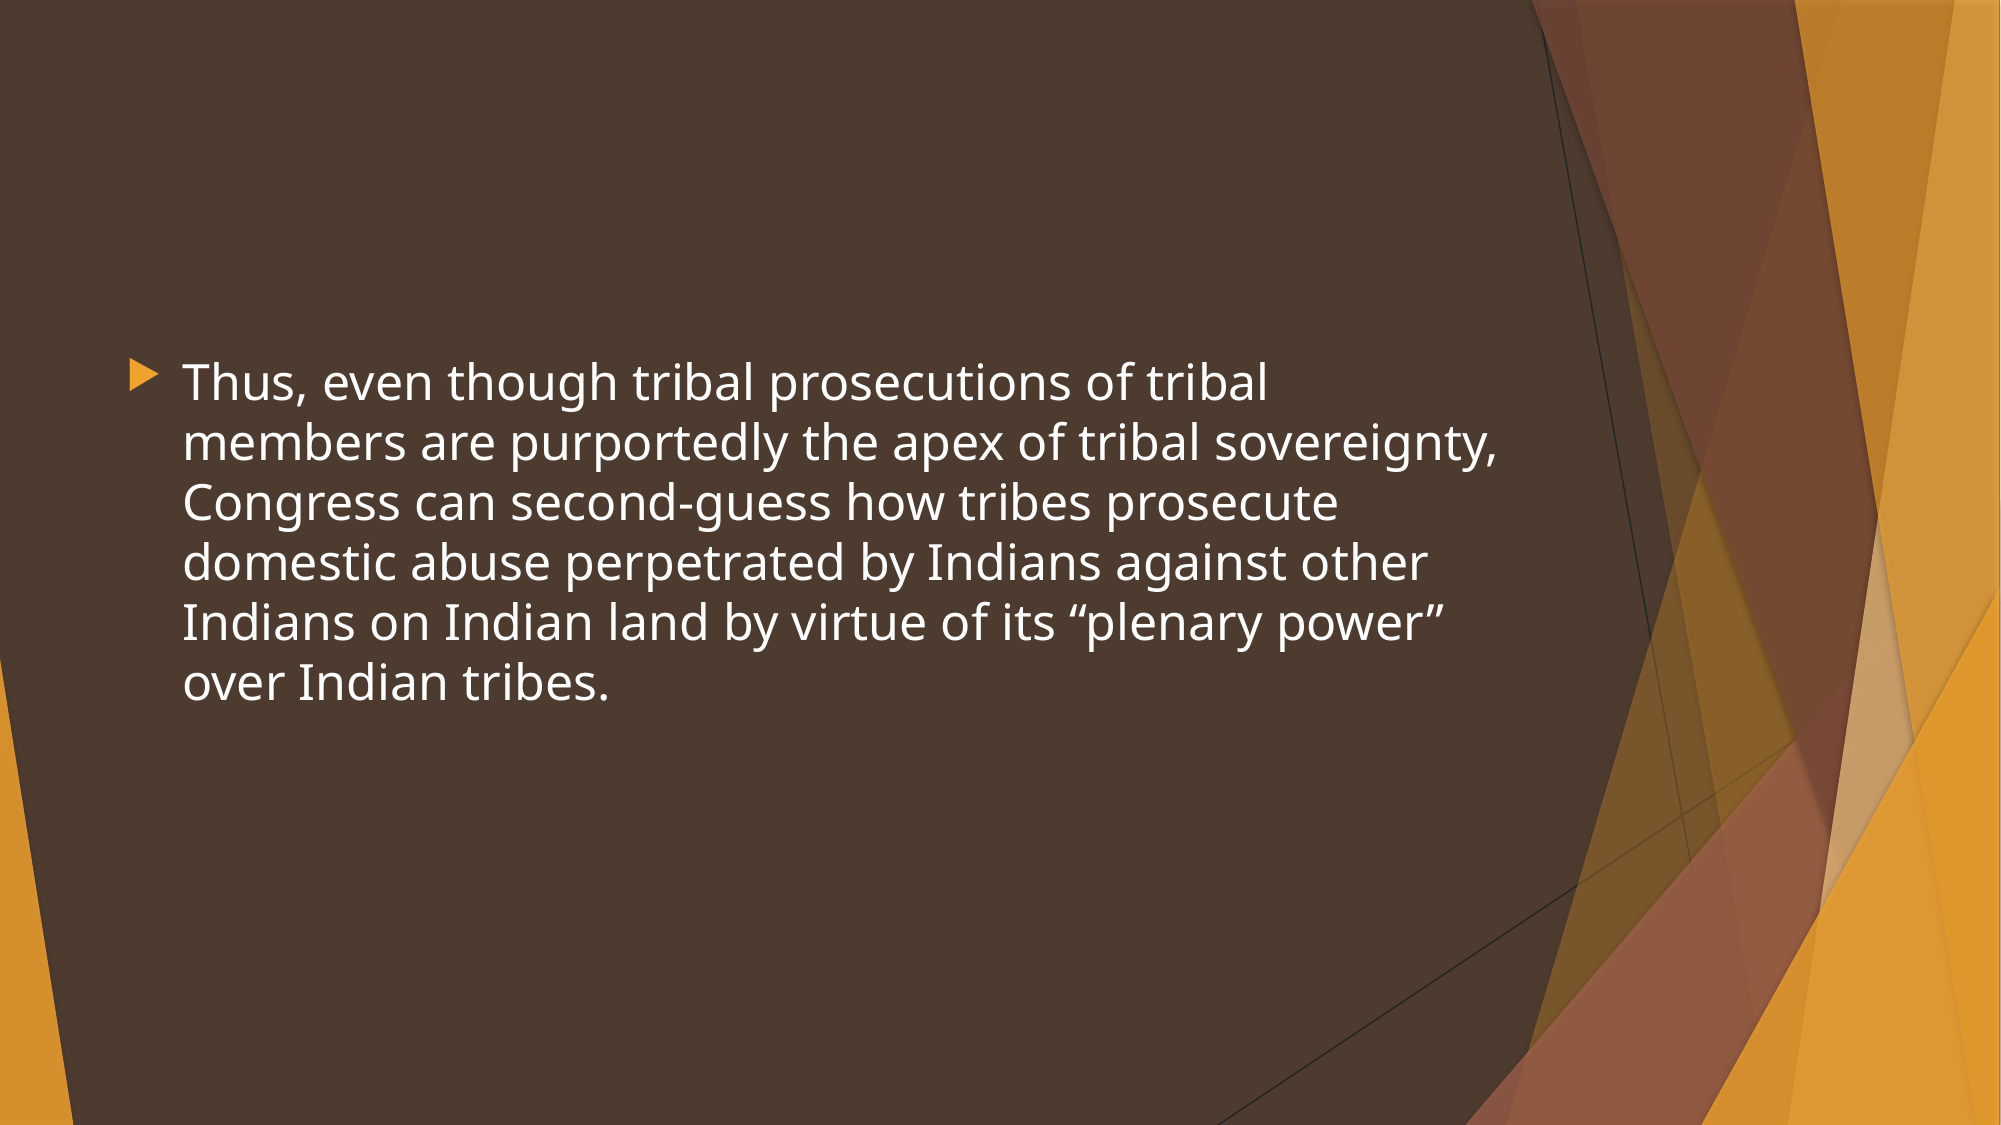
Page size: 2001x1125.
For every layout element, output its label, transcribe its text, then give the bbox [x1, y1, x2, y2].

list Thus, even though tribal prosecutions of tribal members are purportedly the apex of tribal sovereignty, Congress can second-guess how tribes prosecute domestic abuse perpetrated by Indians against other Indians on Indian land by virtue of its “plenary power” over Indian tribes. [111, 261, 1522, 991]
